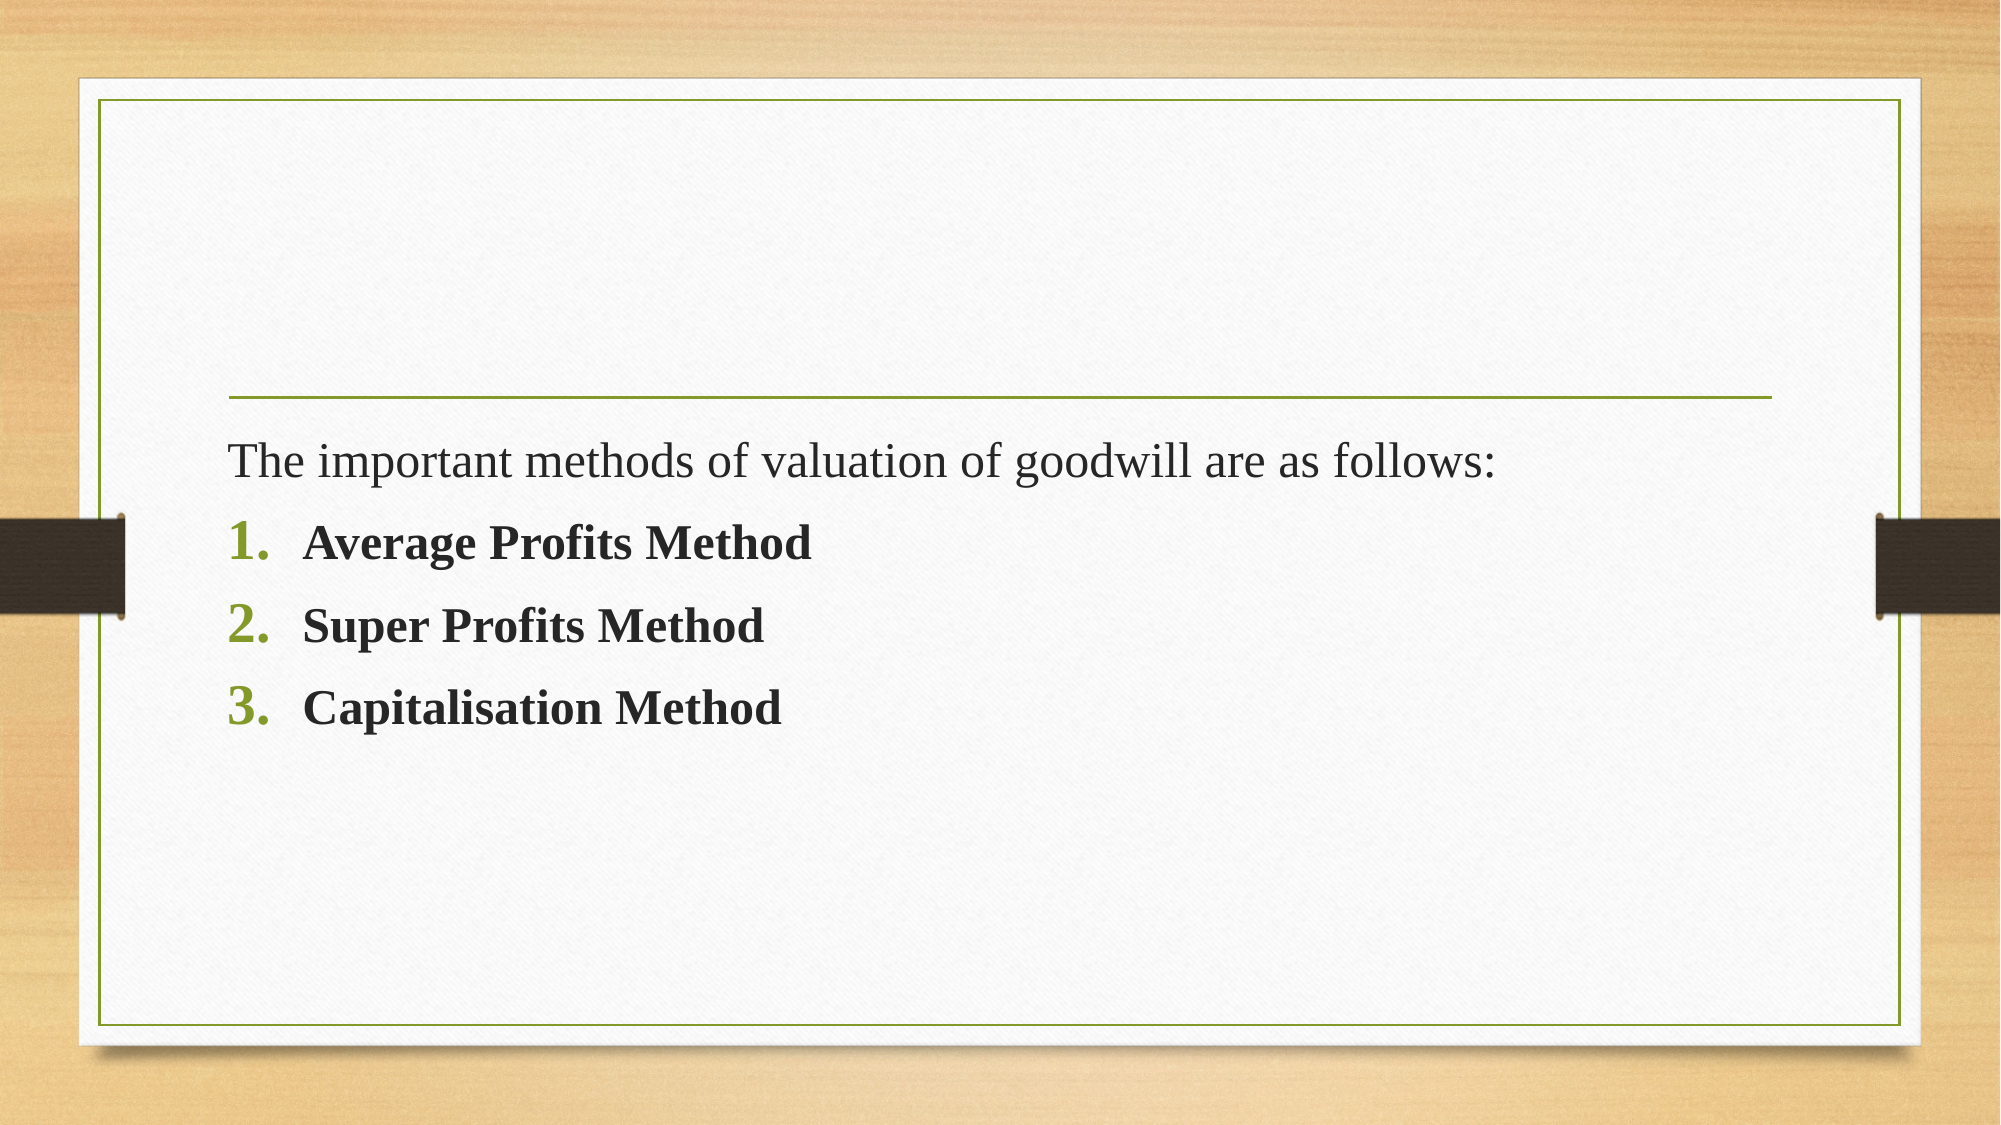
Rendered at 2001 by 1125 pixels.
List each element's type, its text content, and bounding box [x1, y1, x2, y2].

picture [0, 0, 2001, 1125]
list The important methods of valuation of goodwill are as follows: Average Profits Method Super Profits Method Capitalisation Method [212, 419, 1788, 964]
